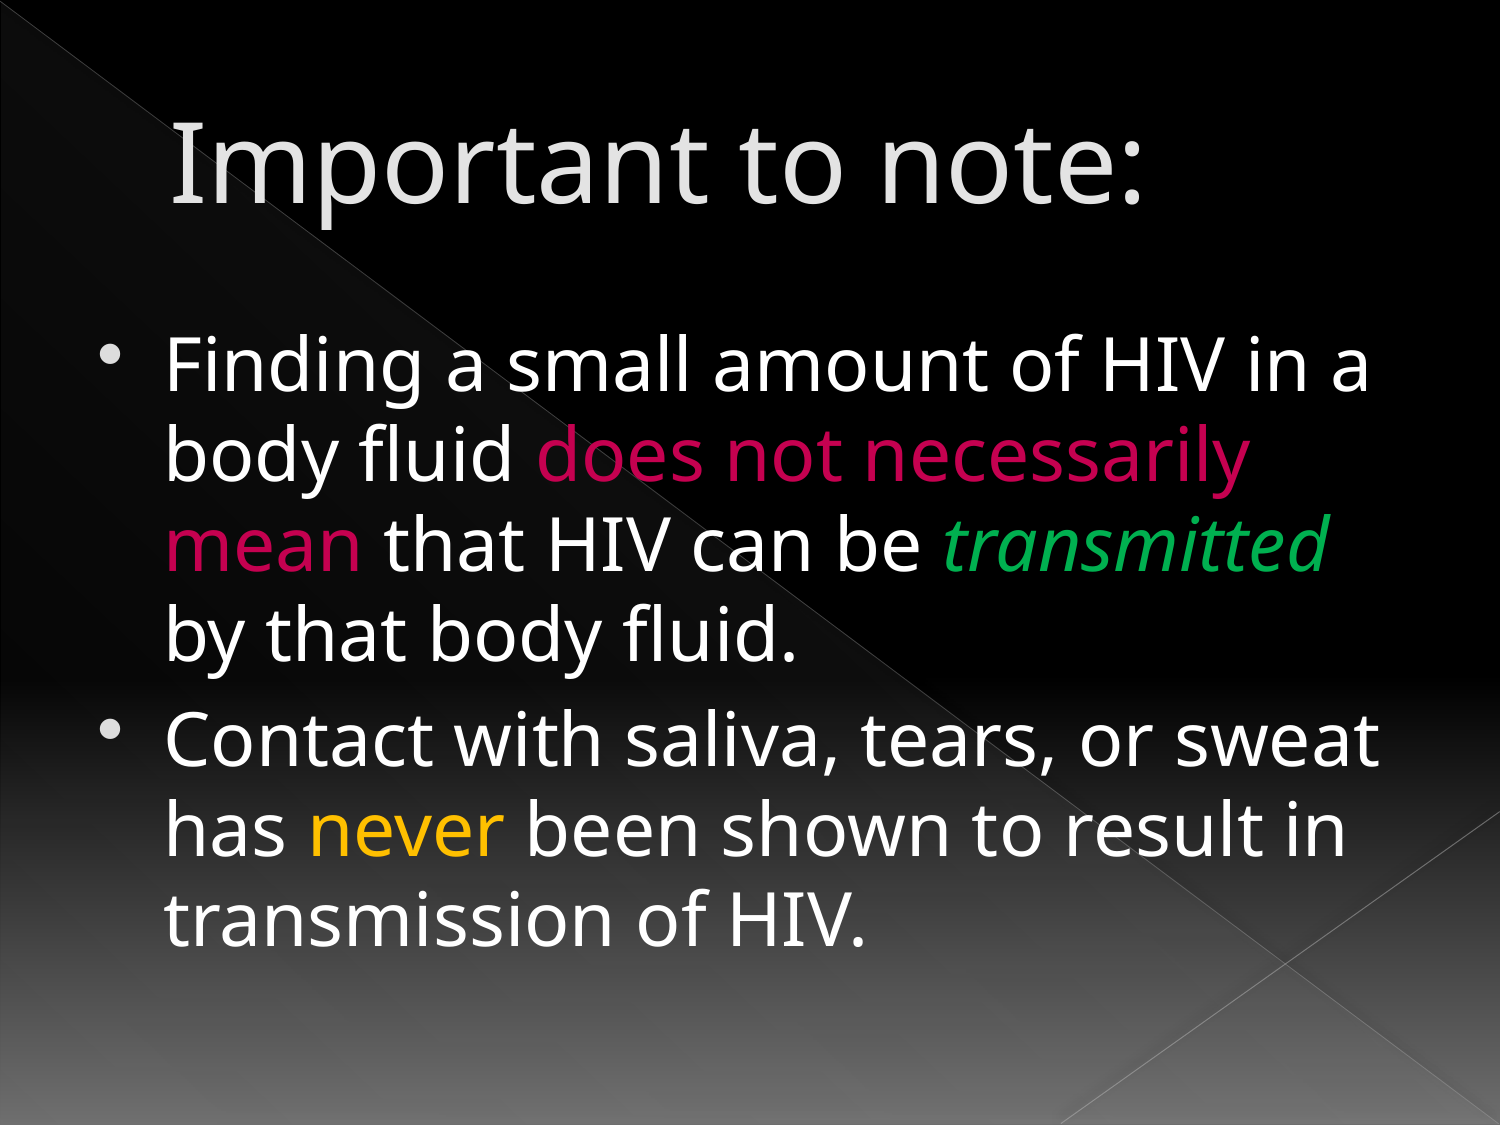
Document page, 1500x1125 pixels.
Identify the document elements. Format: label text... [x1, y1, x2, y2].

list Finding a small amount of HIV in a body fluid does not necessarily mean that HIV can be transmitted by that body fluid. Contact with saliva, tears, or sweat has never been shown to result in transmission of HIV. [75, 308, 1425, 1059]
title Important to note: [75, 43, 1425, 274]
